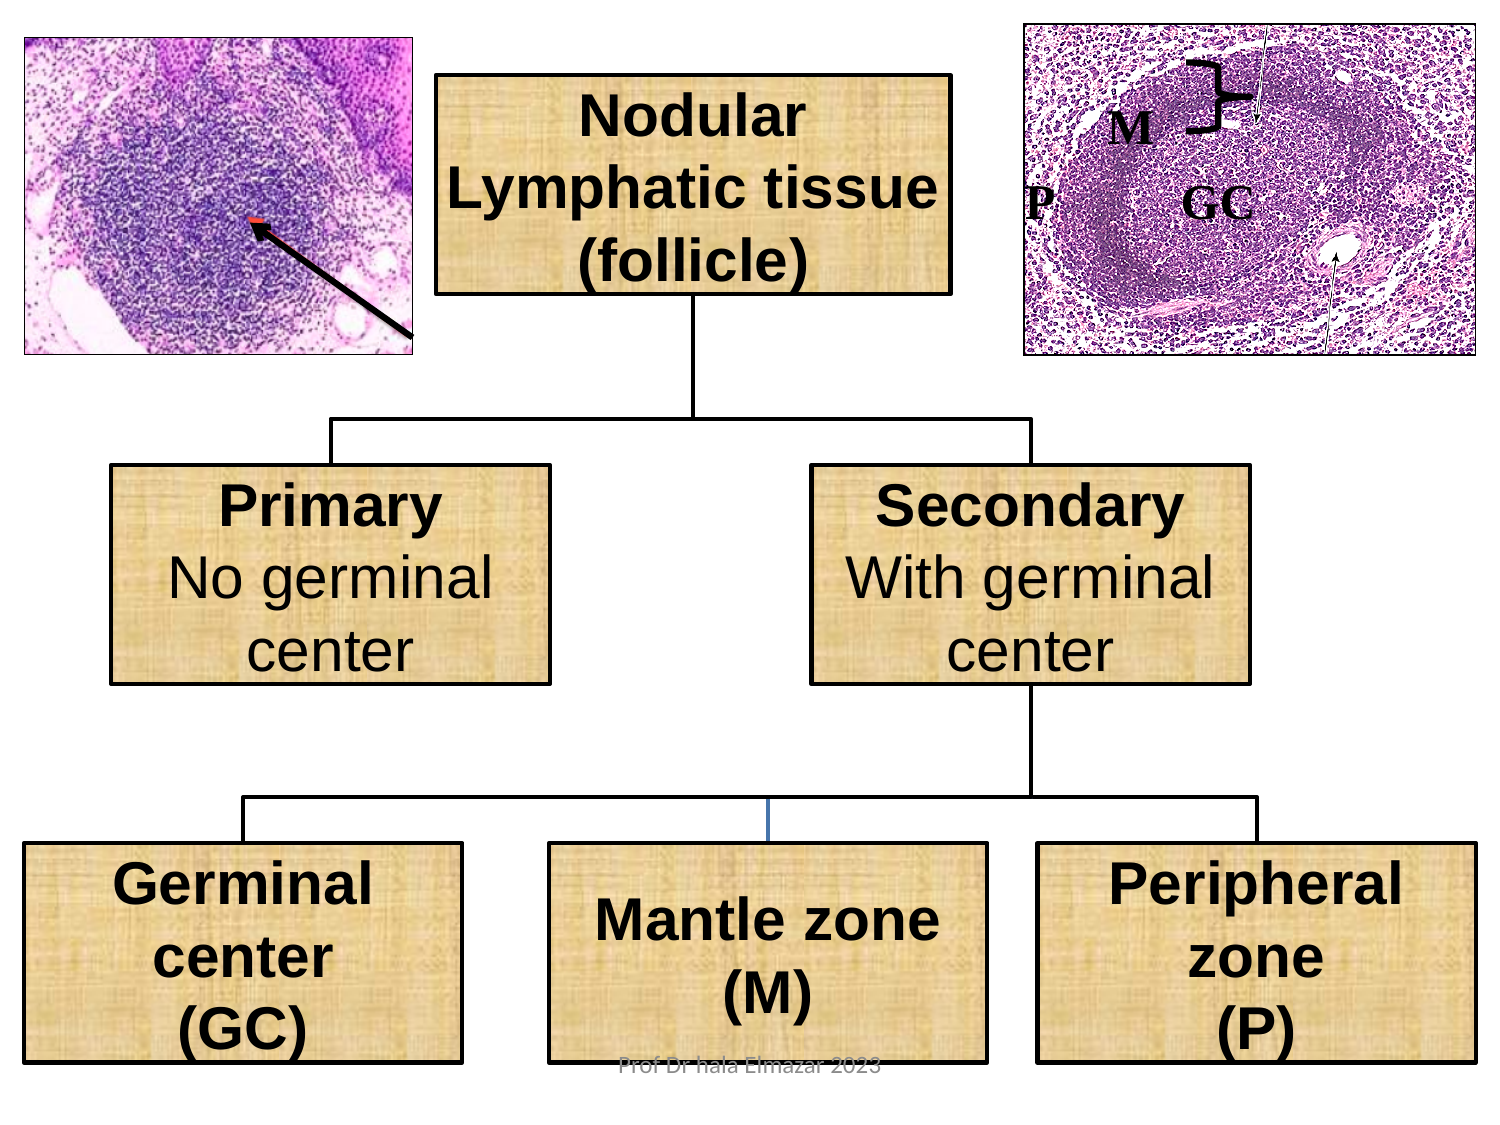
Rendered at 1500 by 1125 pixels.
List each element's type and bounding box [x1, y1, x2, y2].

picture [1024, 24, 1476, 355]
text_box [0, 11, 1500, 1125]
picture [24, 37, 413, 355]
text_box [249, 222, 413, 338]
